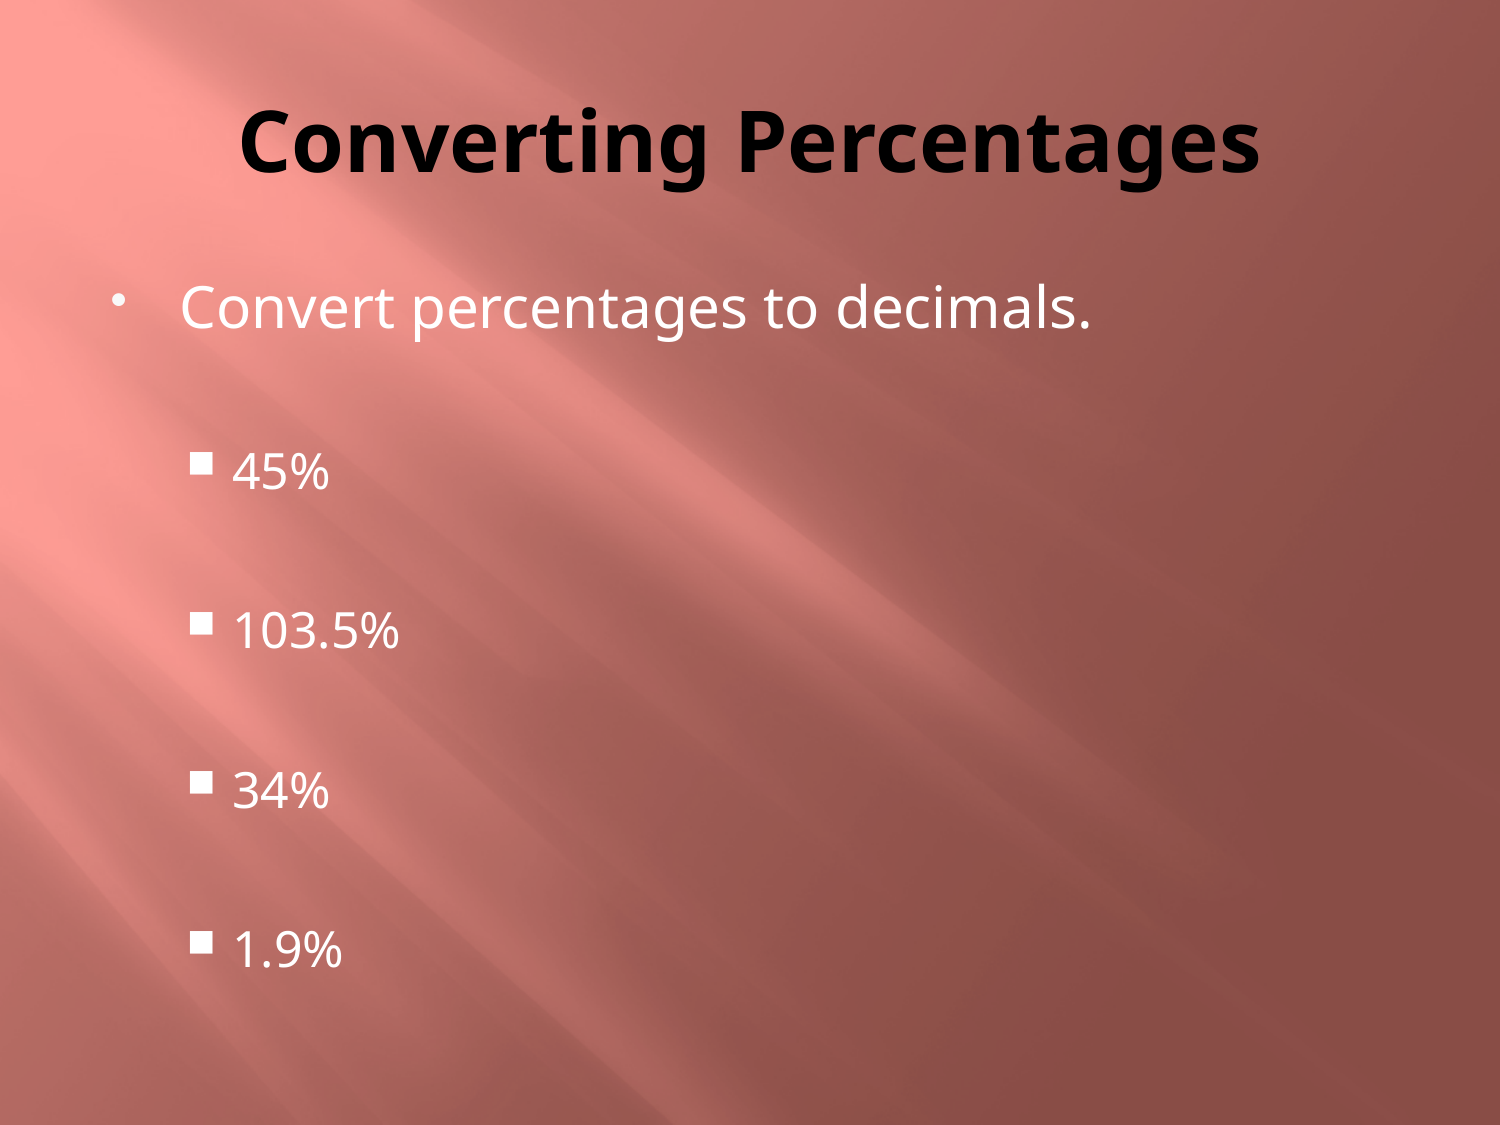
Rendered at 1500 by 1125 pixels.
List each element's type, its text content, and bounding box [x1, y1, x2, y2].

list Convert percentages to decimals. 45% 103.5% 34% 1.9% [75, 262, 1425, 1035]
title Converting Percentages [75, 45, 1425, 233]
